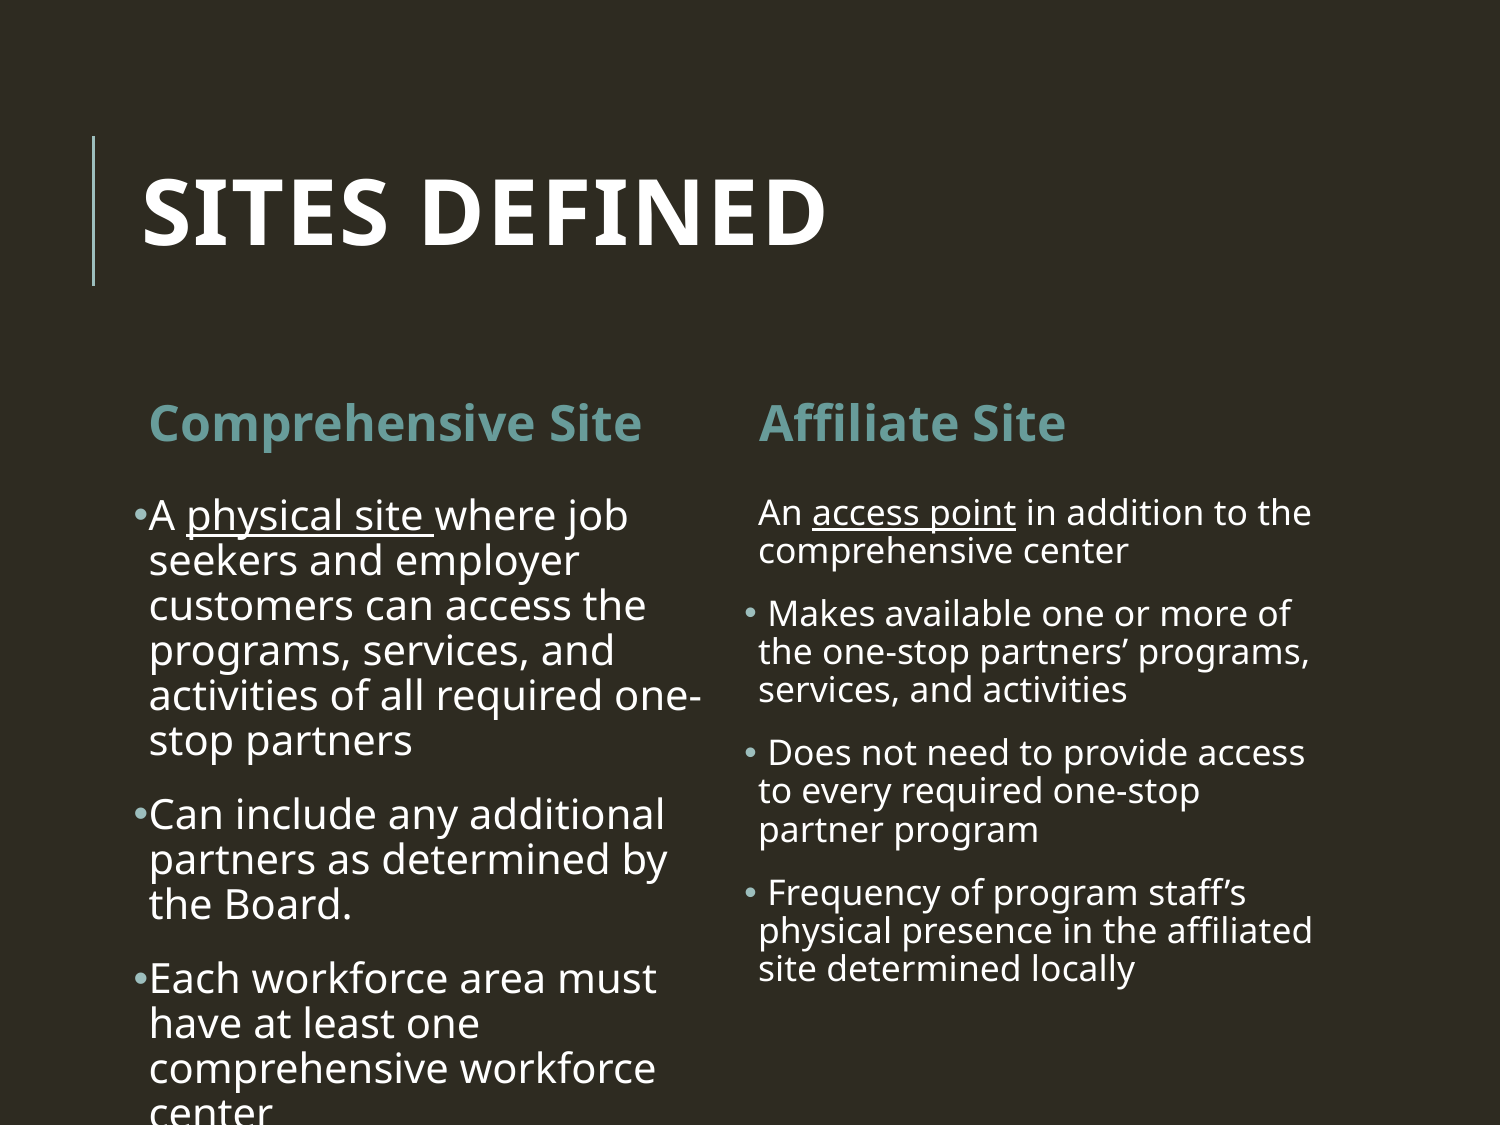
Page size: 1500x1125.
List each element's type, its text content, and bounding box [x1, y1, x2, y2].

title Sites Defined [126, 96, 1322, 342]
list A physical site where job seekers and employer customers can access the programs, services, and activities of all required one-stop partners Can include any additional partners as determined by the Board. Each workforce area must have at least one comprehensive workforce center [126, 486, 711, 1035]
list Comprehensive Site [126, 357, 711, 486]
list Affiliate Site [736, 357, 1322, 486]
list An access point in addition to the comprehensive center Makes available one or more of the one-stop partners’ programs, services, and activities Does not need to provide access to every required one-stop partner program Frequency of program staff’s physical presence in the affiliated site determined locally [736, 486, 1322, 1035]
